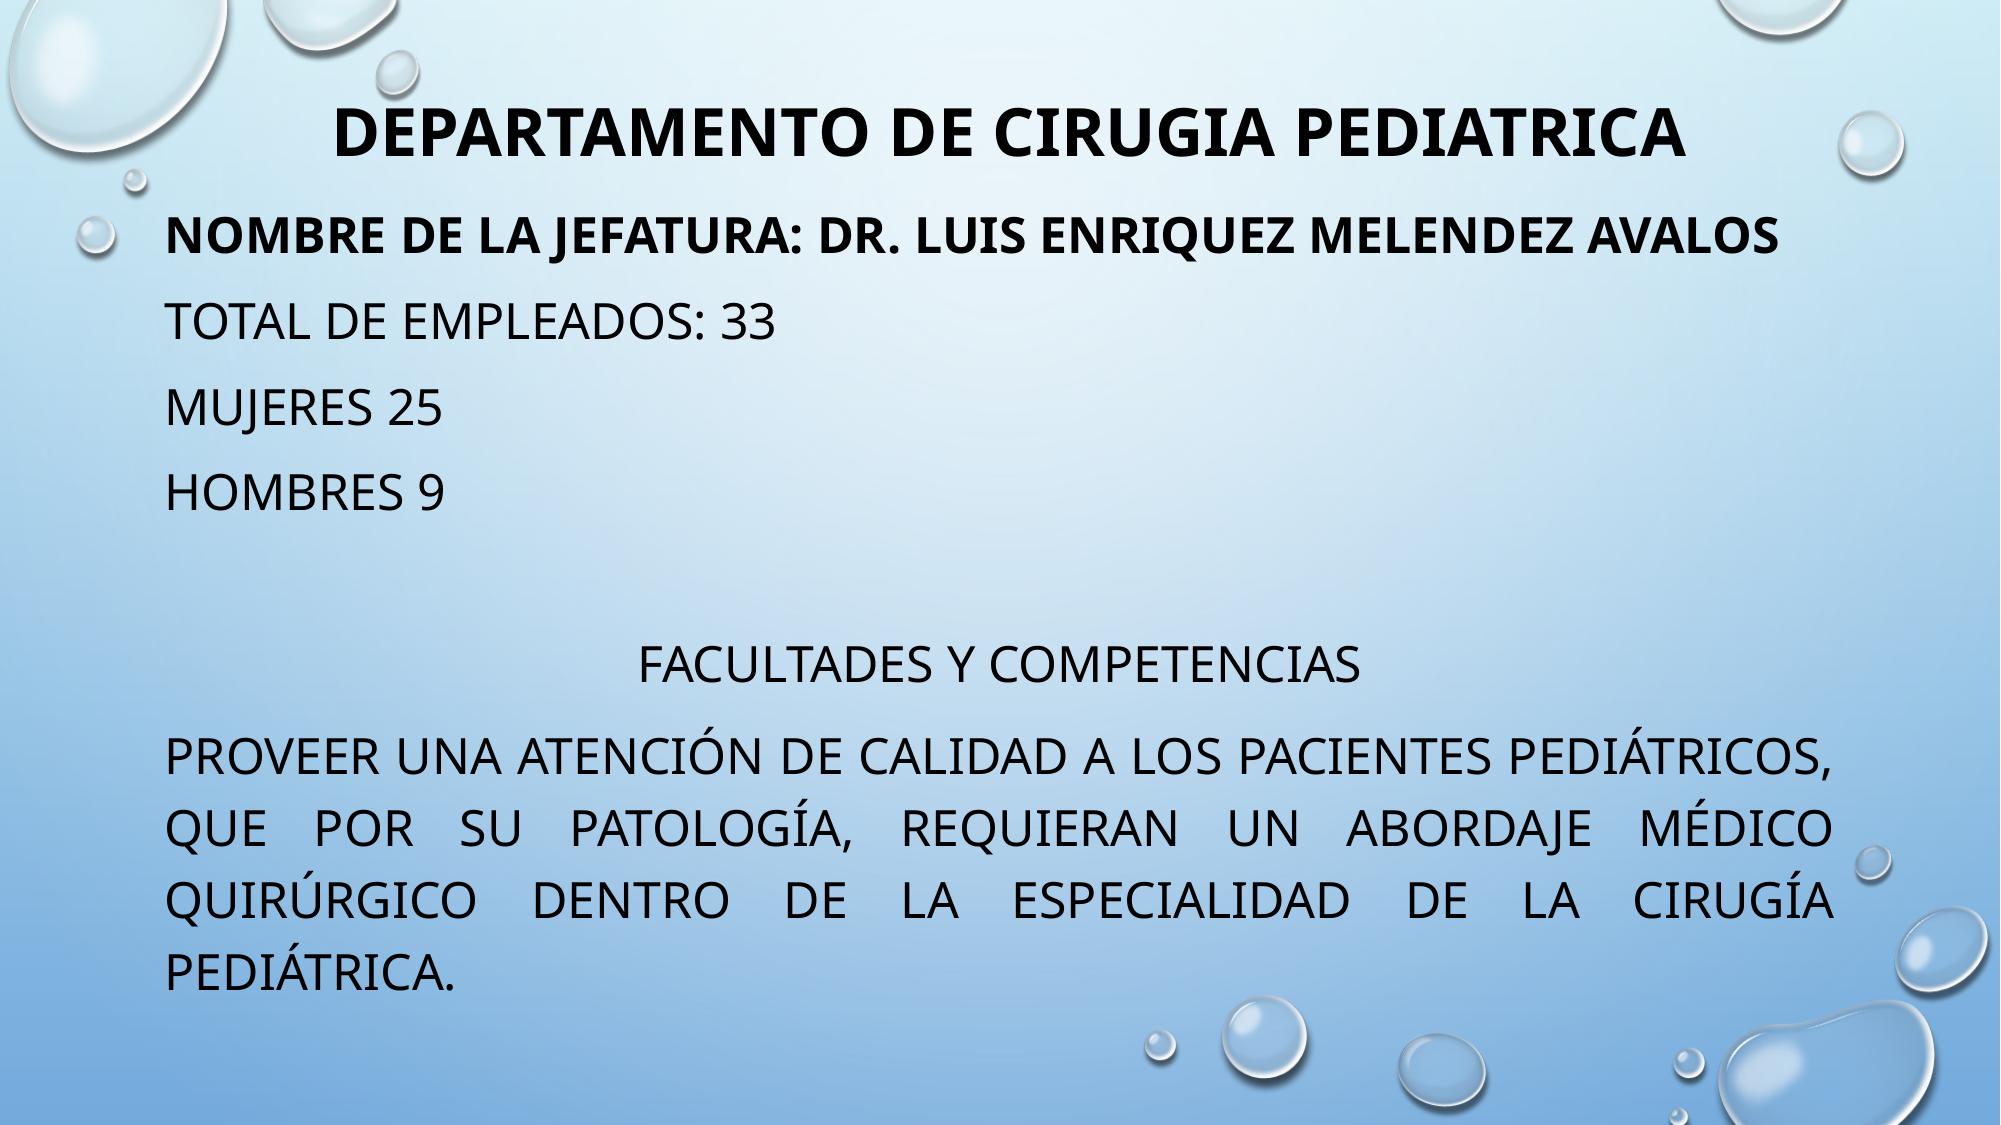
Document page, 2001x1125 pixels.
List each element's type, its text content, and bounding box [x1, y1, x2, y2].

list Nombre de la Jefatura: Dr. LUIS ENRIQUEZ MELENDEZ AVALOS Total de Empleados: 33 MUJERES 25 HOMBRES 9 FACULTADES Y COMPETENCIAS Proveer una atención de calidad a los pacientes pediátricos, que por su patología, requieran un abordaje médico quirúrgico dentro de la especialidad de la cirugía pediátrica. [149, 244, 1851, 956]
title DEPARTAMENTO DE CIRUGIA PEDIATRICA [159, 50, 1860, 220]
picture [0, 0, 2000, 1125]
